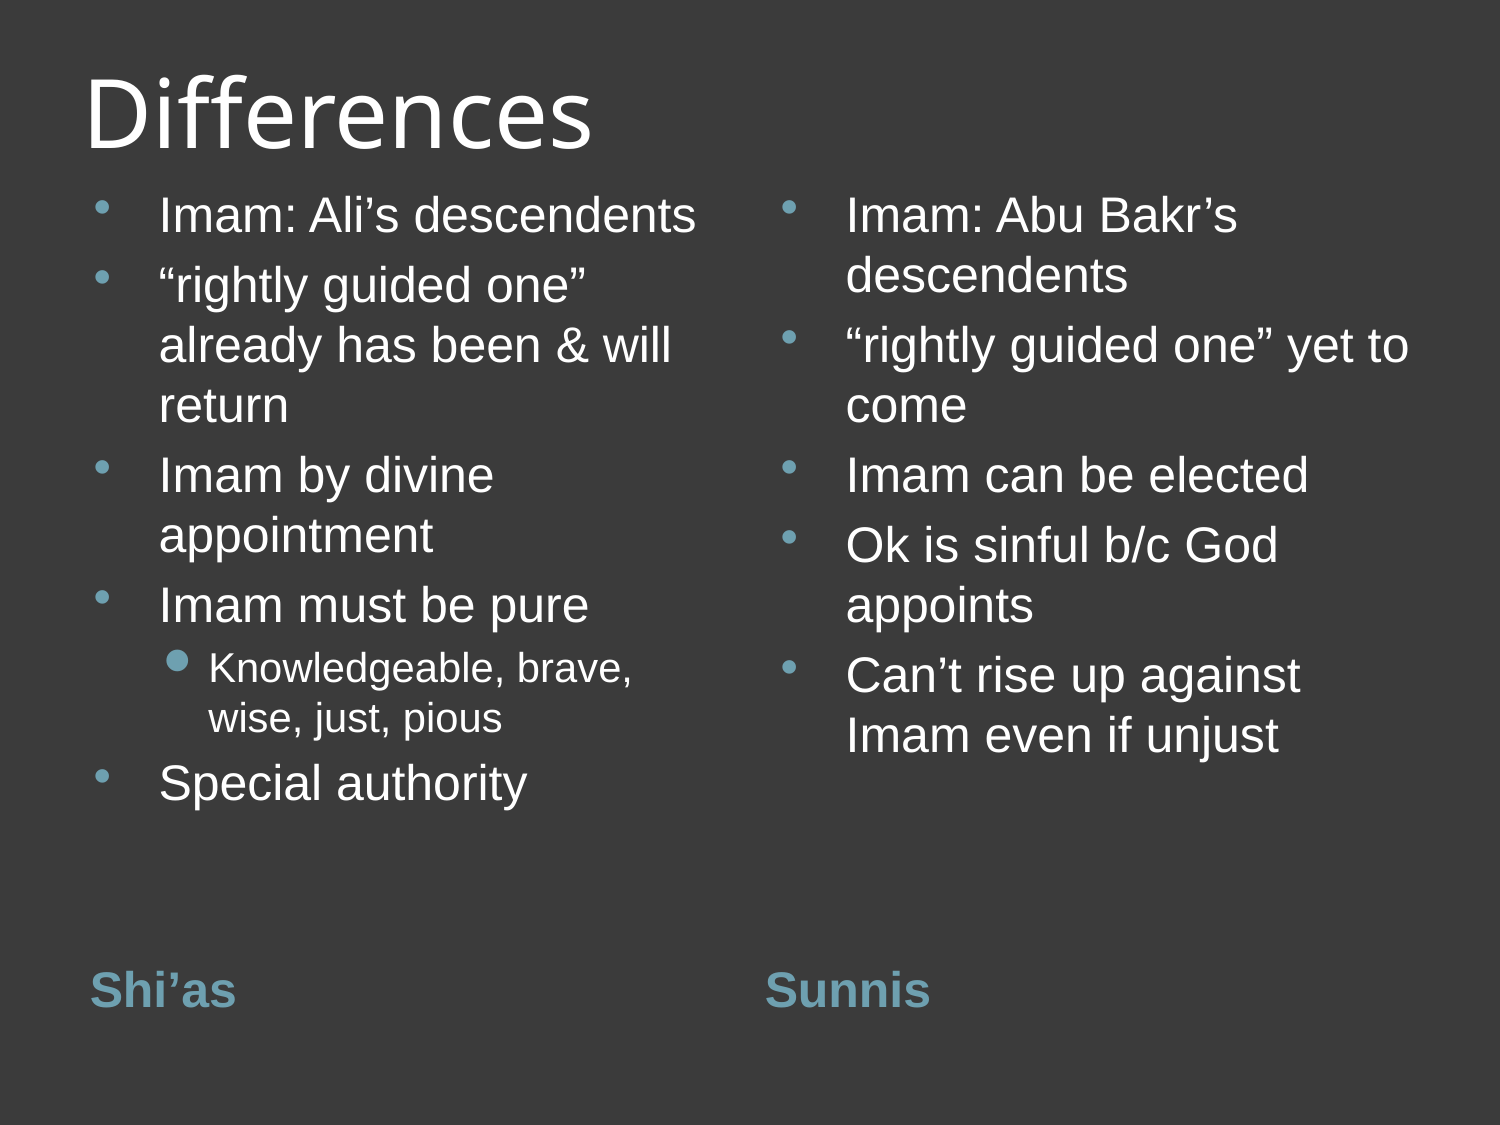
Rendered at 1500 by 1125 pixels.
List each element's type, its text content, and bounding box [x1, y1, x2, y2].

list Imam: Ali’s descendents “rightly guided one” already has been & will return Imam by divine appointment Imam must be pure Knowledgeable, brave, wise, just, pious Special authority [75, 174, 738, 896]
list Imam: Abu Bakr’s descendents “rightly guided one” yet to come Imam can be elected Ok is sinful b/c God appoints Can’t rise up against Imam even if unjust [761, 174, 1425, 896]
title Differences [75, 44, 1425, 175]
list Shi’as [75, 950, 738, 1025]
list Sunnis [750, 950, 1413, 1025]
